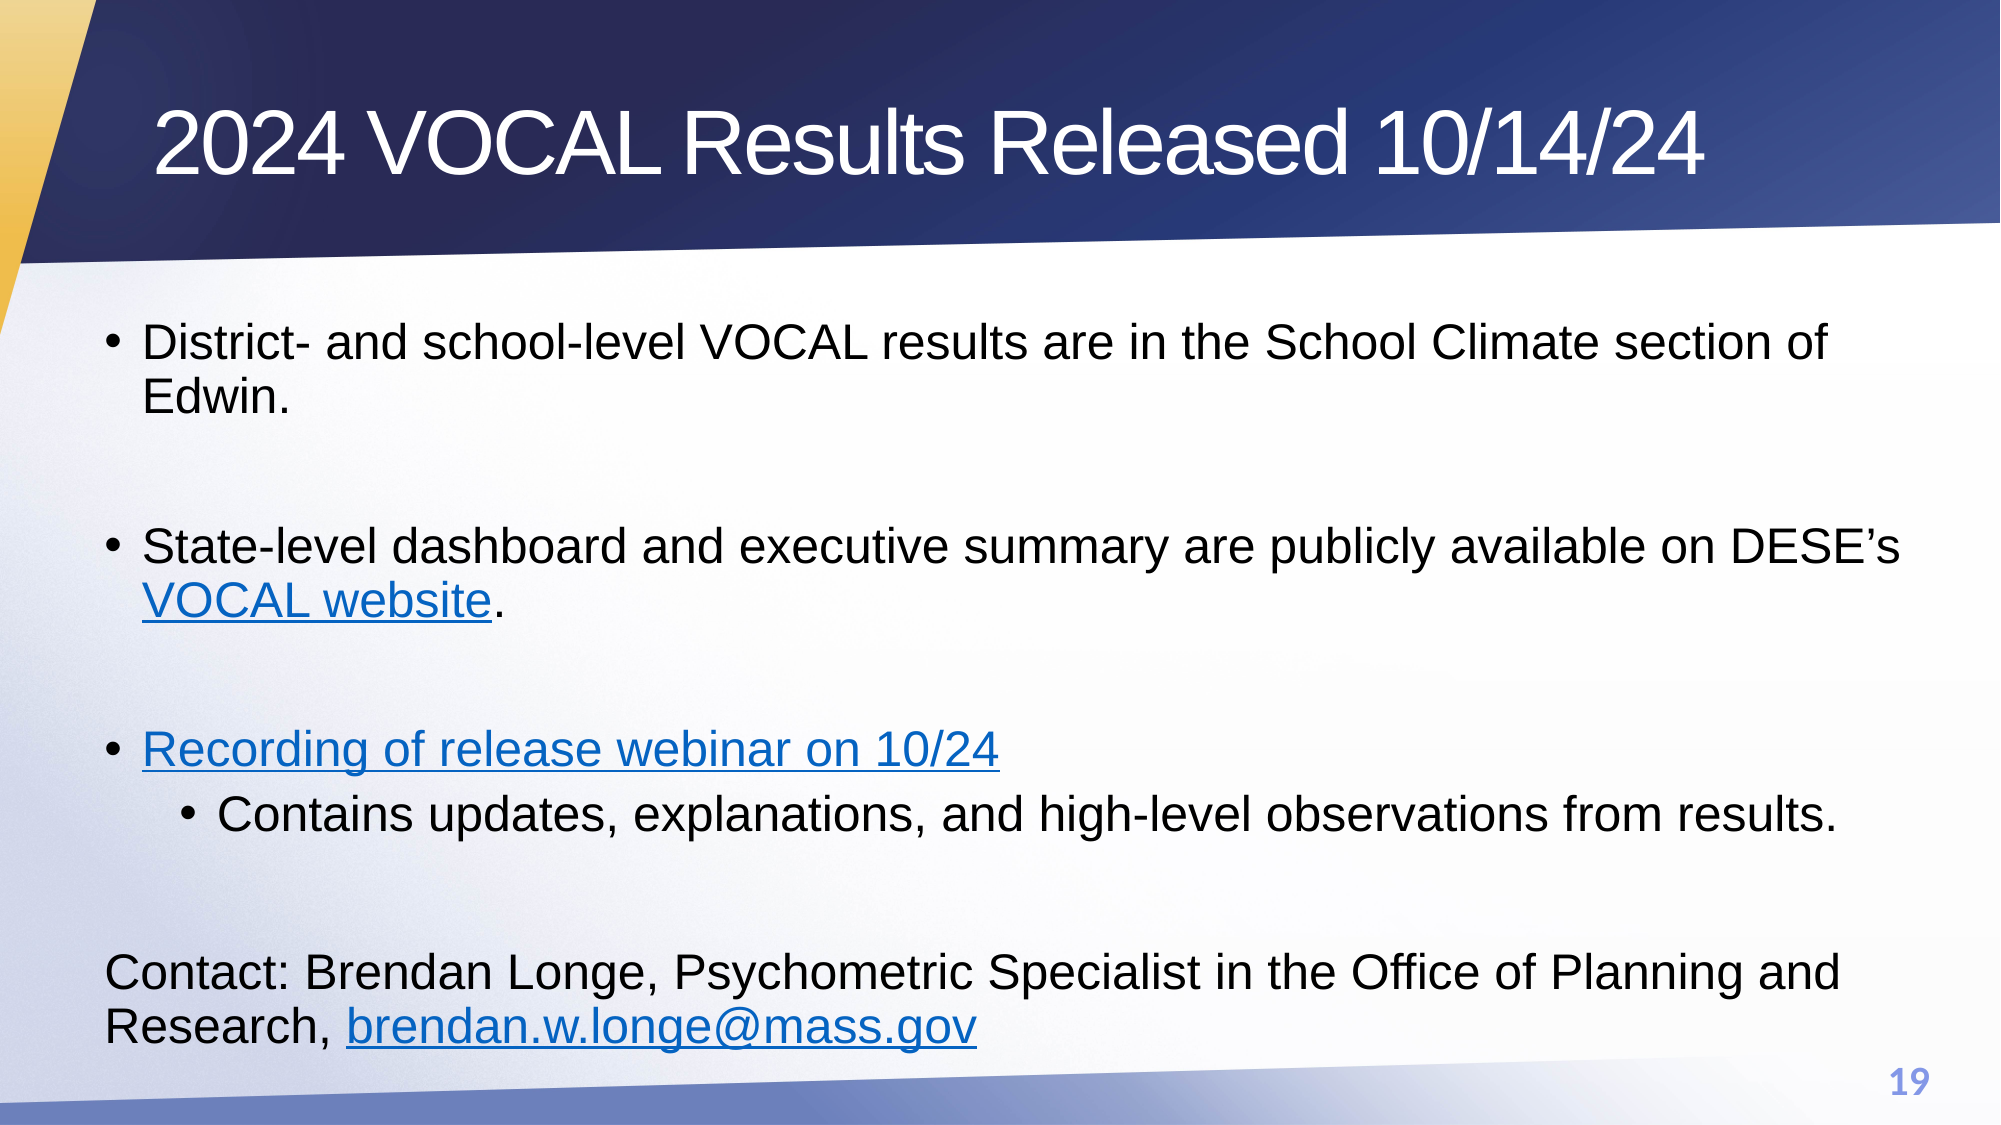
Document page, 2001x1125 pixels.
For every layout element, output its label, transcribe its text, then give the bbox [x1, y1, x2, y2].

picture [0, 0, 2000, 1125]
list District- and school-level VOCAL results are in the School Climate section of Edwin. State-level dashboard and executive summary are publicly available on DESE’s VOCAL website. Recording of release webinar on 10/24 Contains updates, explanations, and high-level observations from results. Contact: Brendan Longe, Psychometric Specialist in the Office of Planning and Research, brendan.w.longe@mass.gov [89, 308, 1971, 1066]
title 2024 VOCAL Results Released 10/14/24 [137, 59, 1863, 231]
